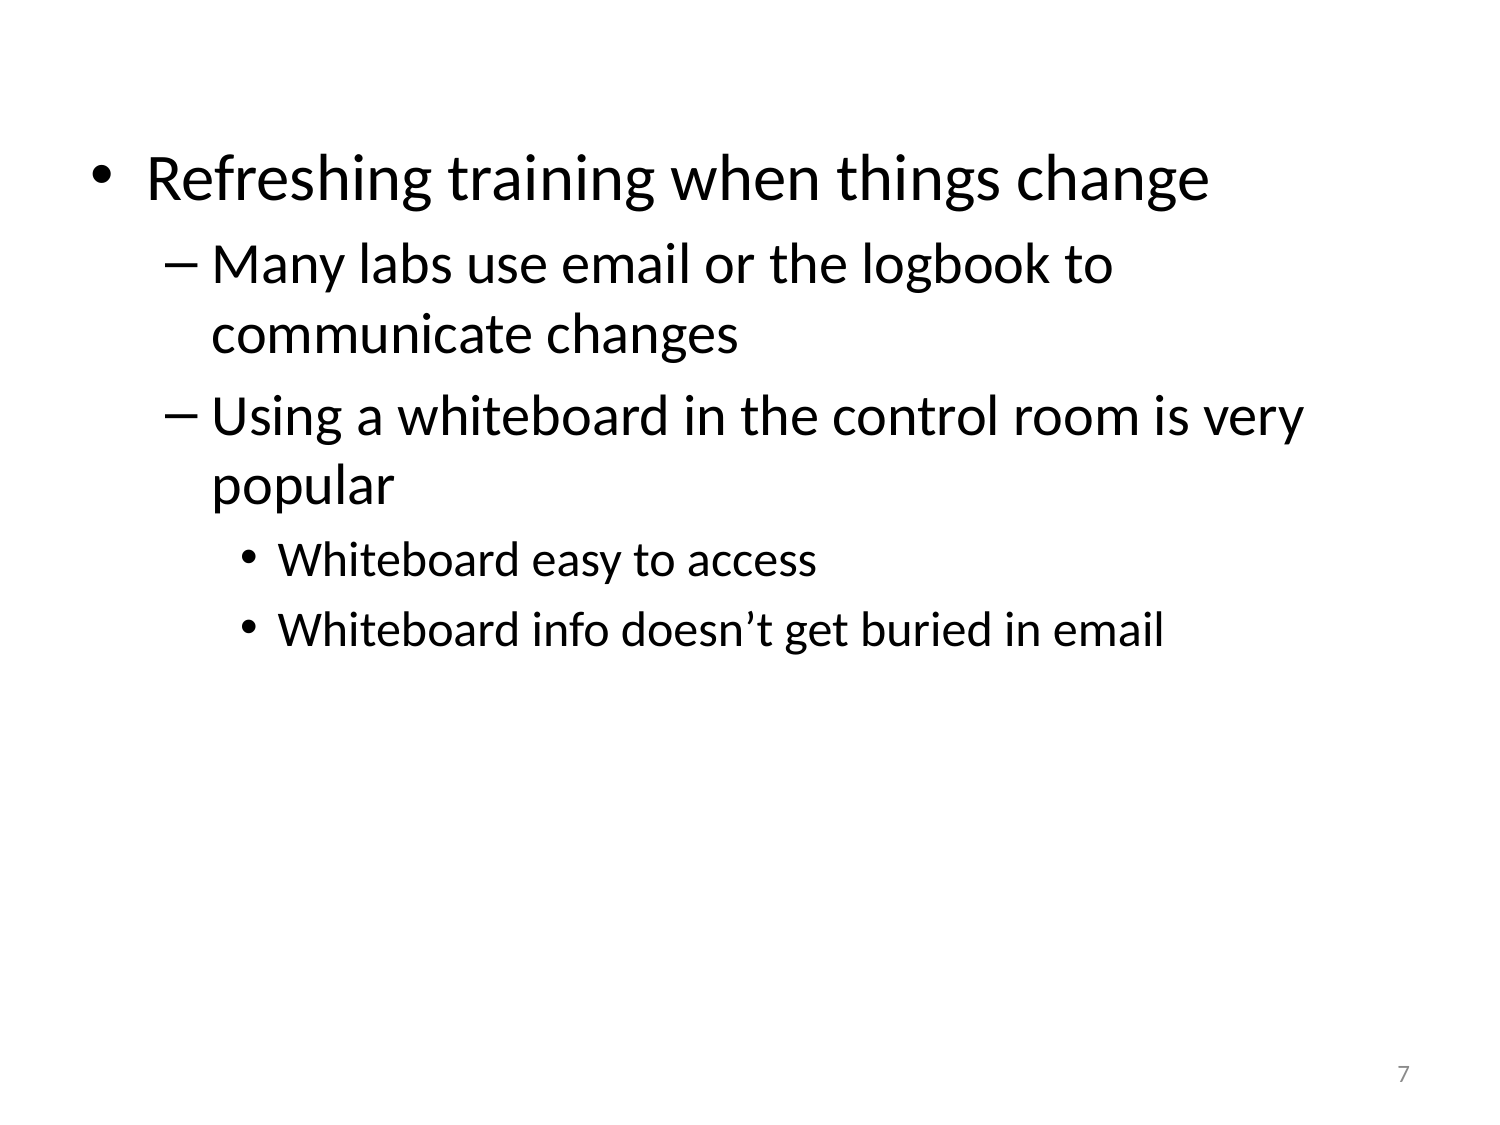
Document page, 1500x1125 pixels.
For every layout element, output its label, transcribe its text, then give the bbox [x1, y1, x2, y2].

list Refreshing training when things change Many labs use email or the logbook to communicate changes Using a whiteboard in the control room is very popular Whiteboard easy to access Whiteboard info doesn’t get buried in email [75, 125, 1425, 1005]
slide_number 7 [1074, 1042, 1425, 1103]
